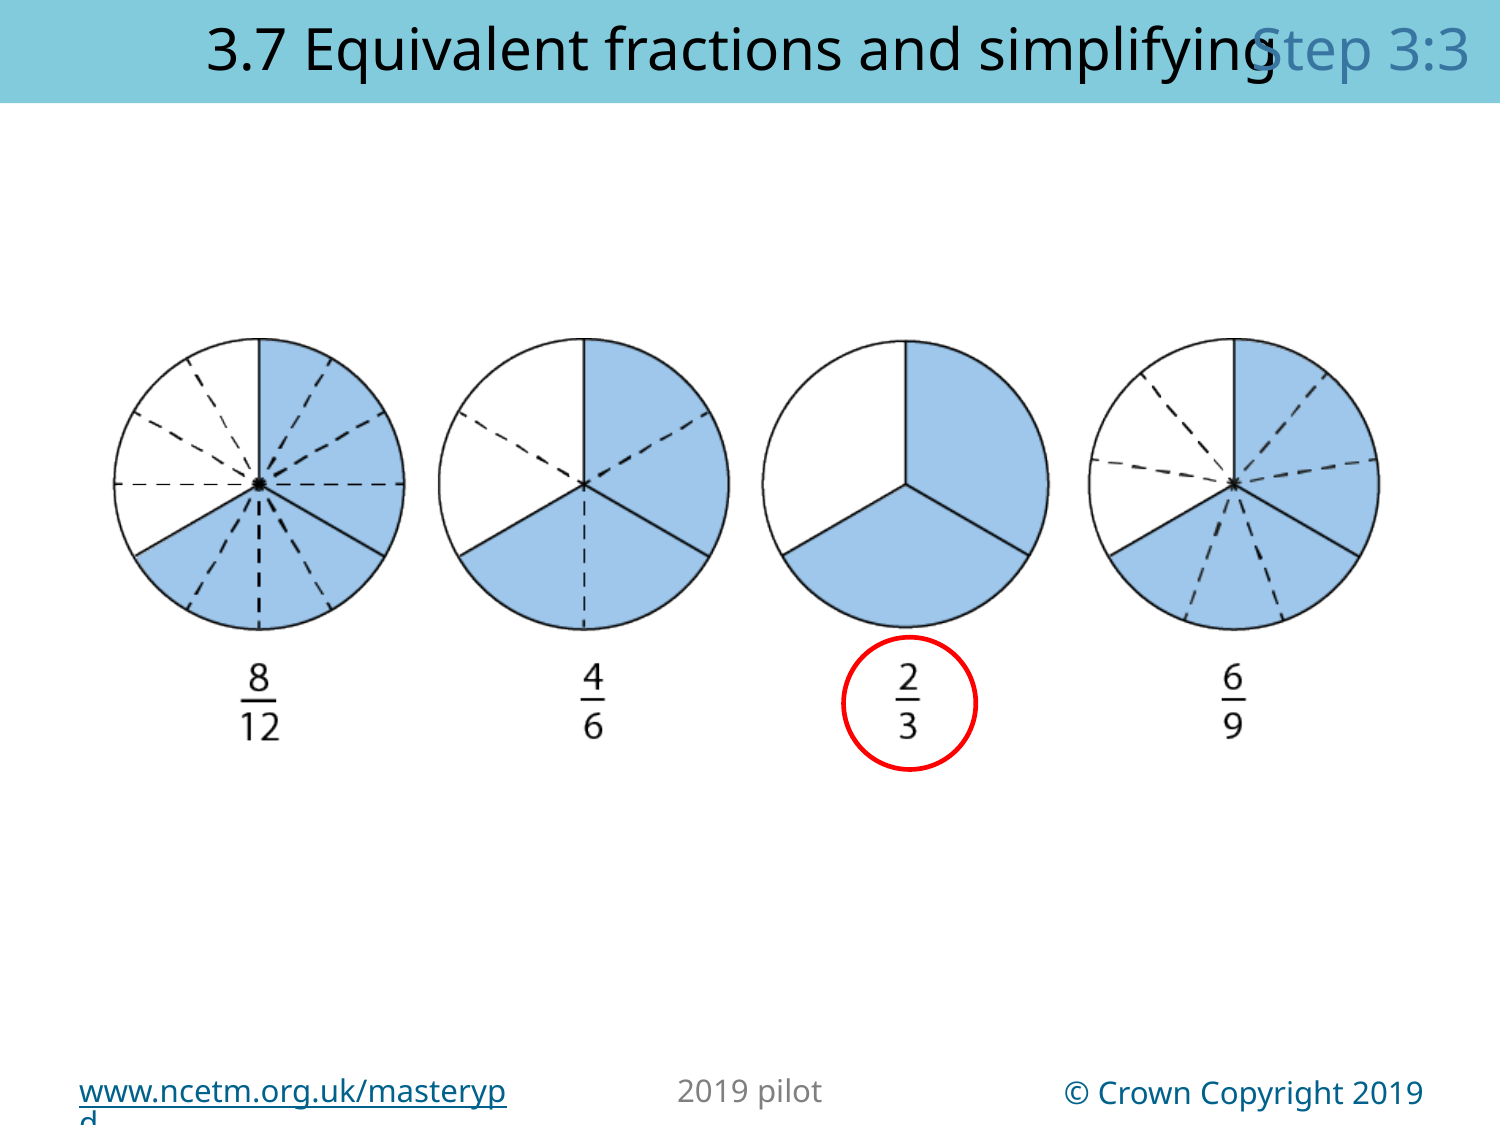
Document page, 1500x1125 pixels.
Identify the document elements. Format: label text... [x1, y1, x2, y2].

list Step 3:3 [0, 0, 1500, 104]
picture [101, 338, 1399, 787]
